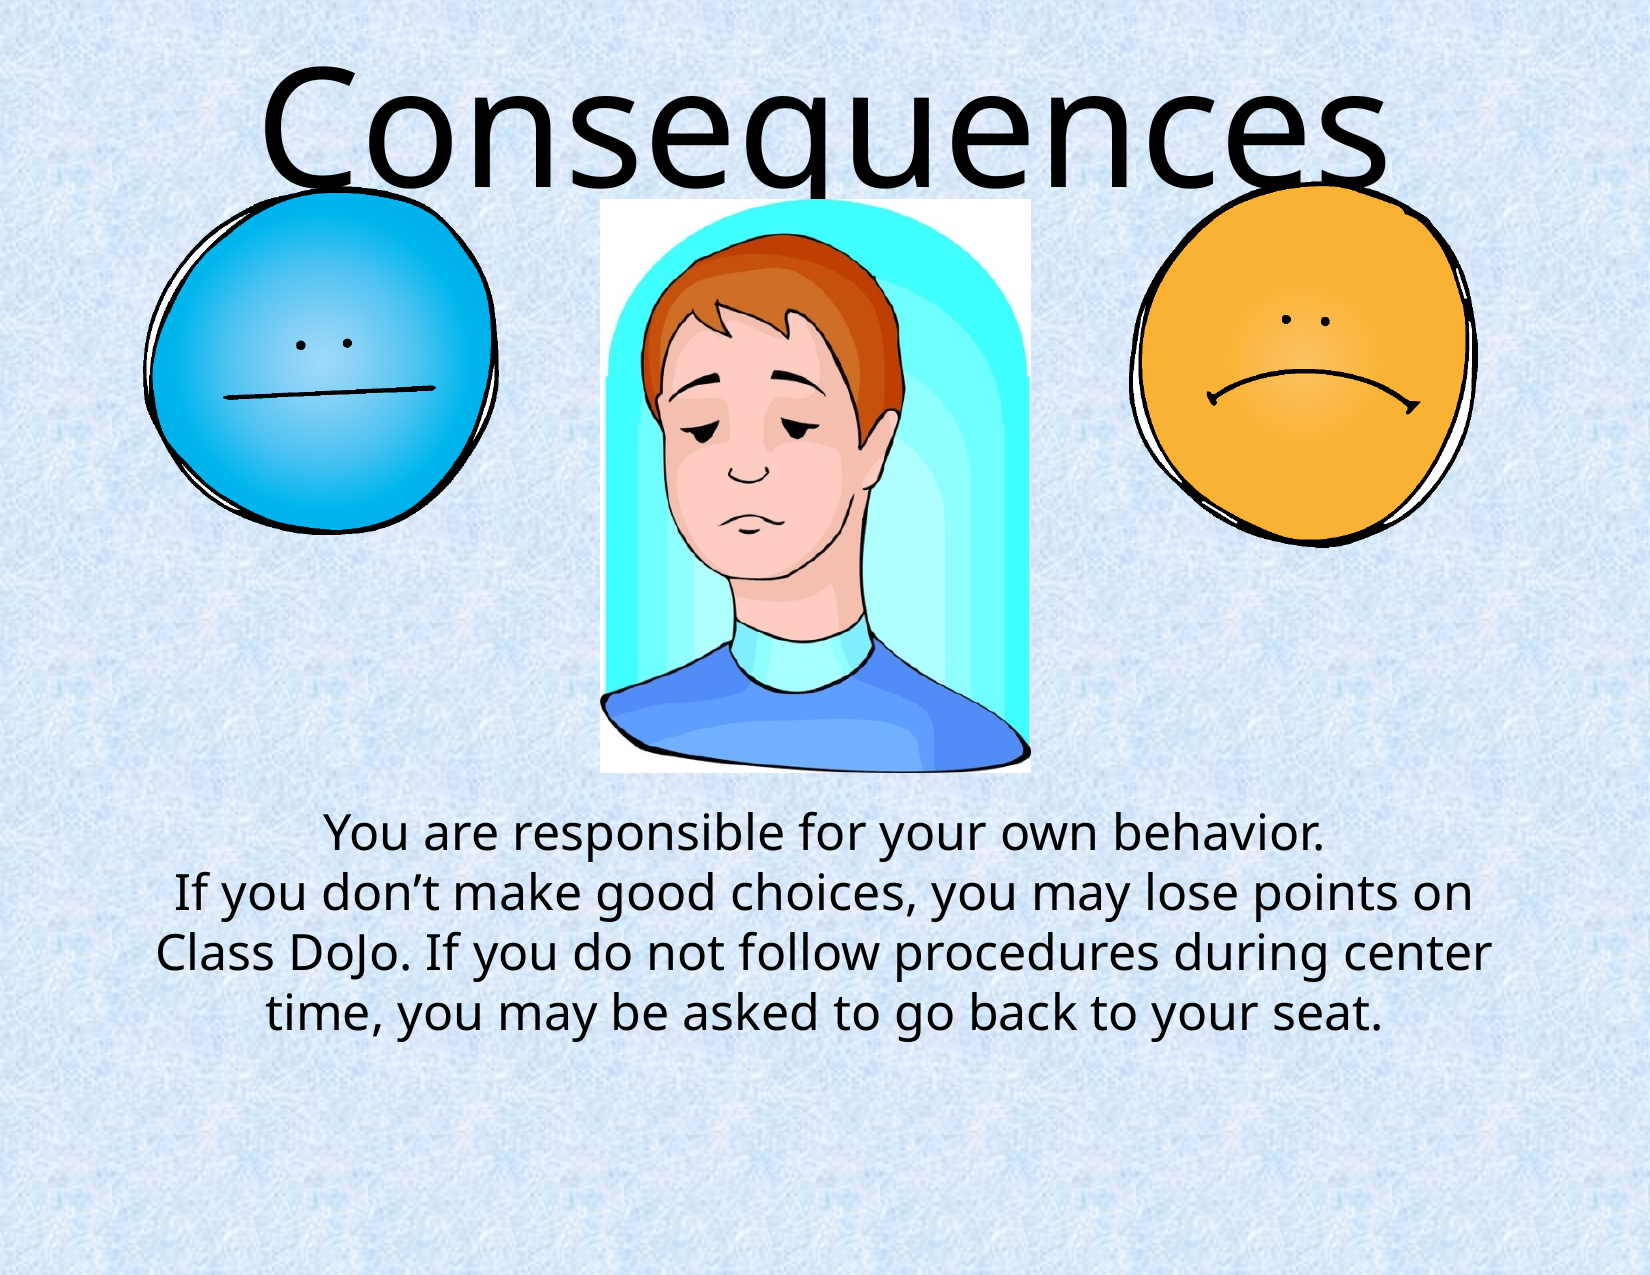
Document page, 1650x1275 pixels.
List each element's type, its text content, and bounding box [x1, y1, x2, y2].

picture [0, 0, 1650, 1275]
text_box Consequences You are responsible for your own behavior. If you don’t make good choices, you may lose points on Class DoJo. If you do not follow procedures during center time, you may be asked to go back to your seat. [99, 12, 1550, 1110]
